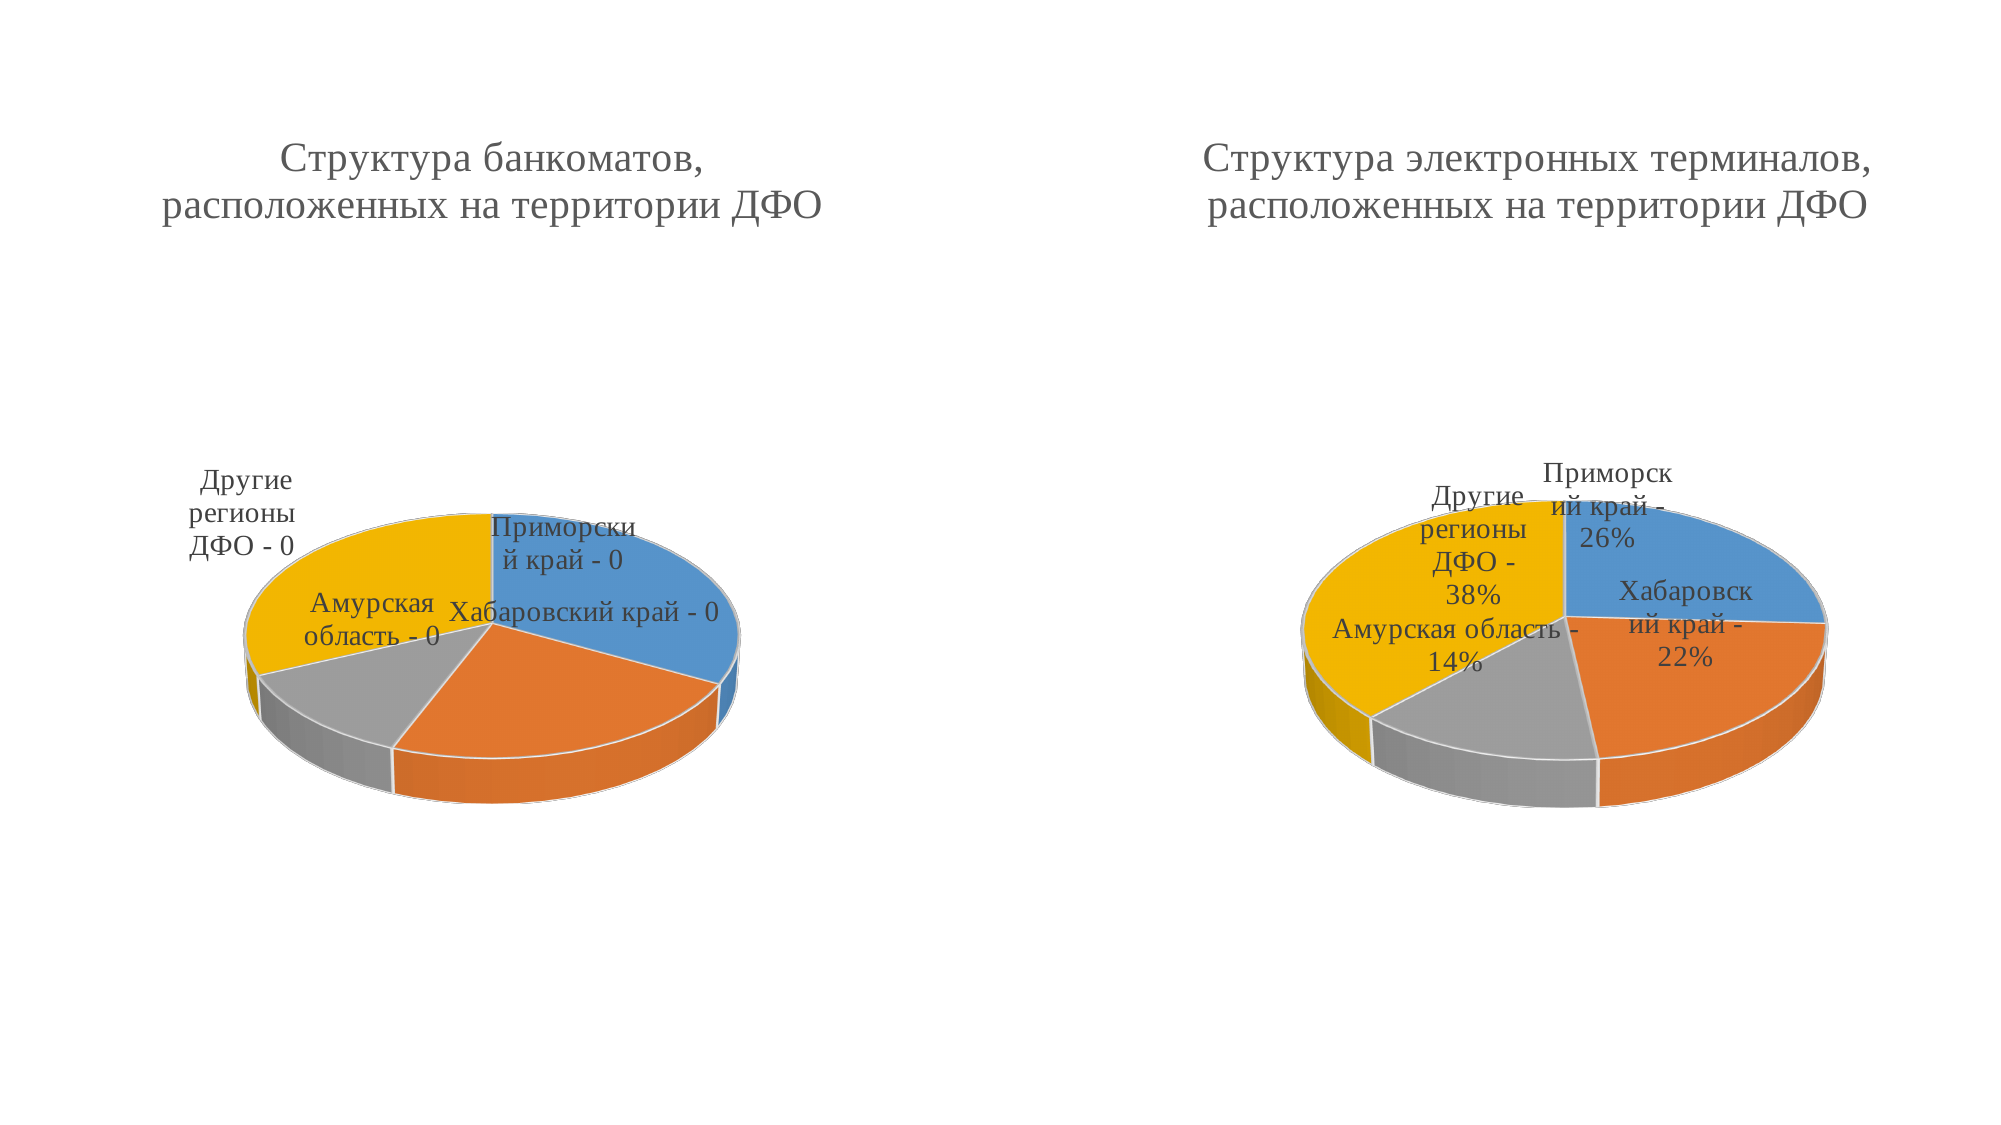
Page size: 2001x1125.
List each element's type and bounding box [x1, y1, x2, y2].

chart [1095, 94, 1980, 1076]
chart [56, 94, 929, 1049]
